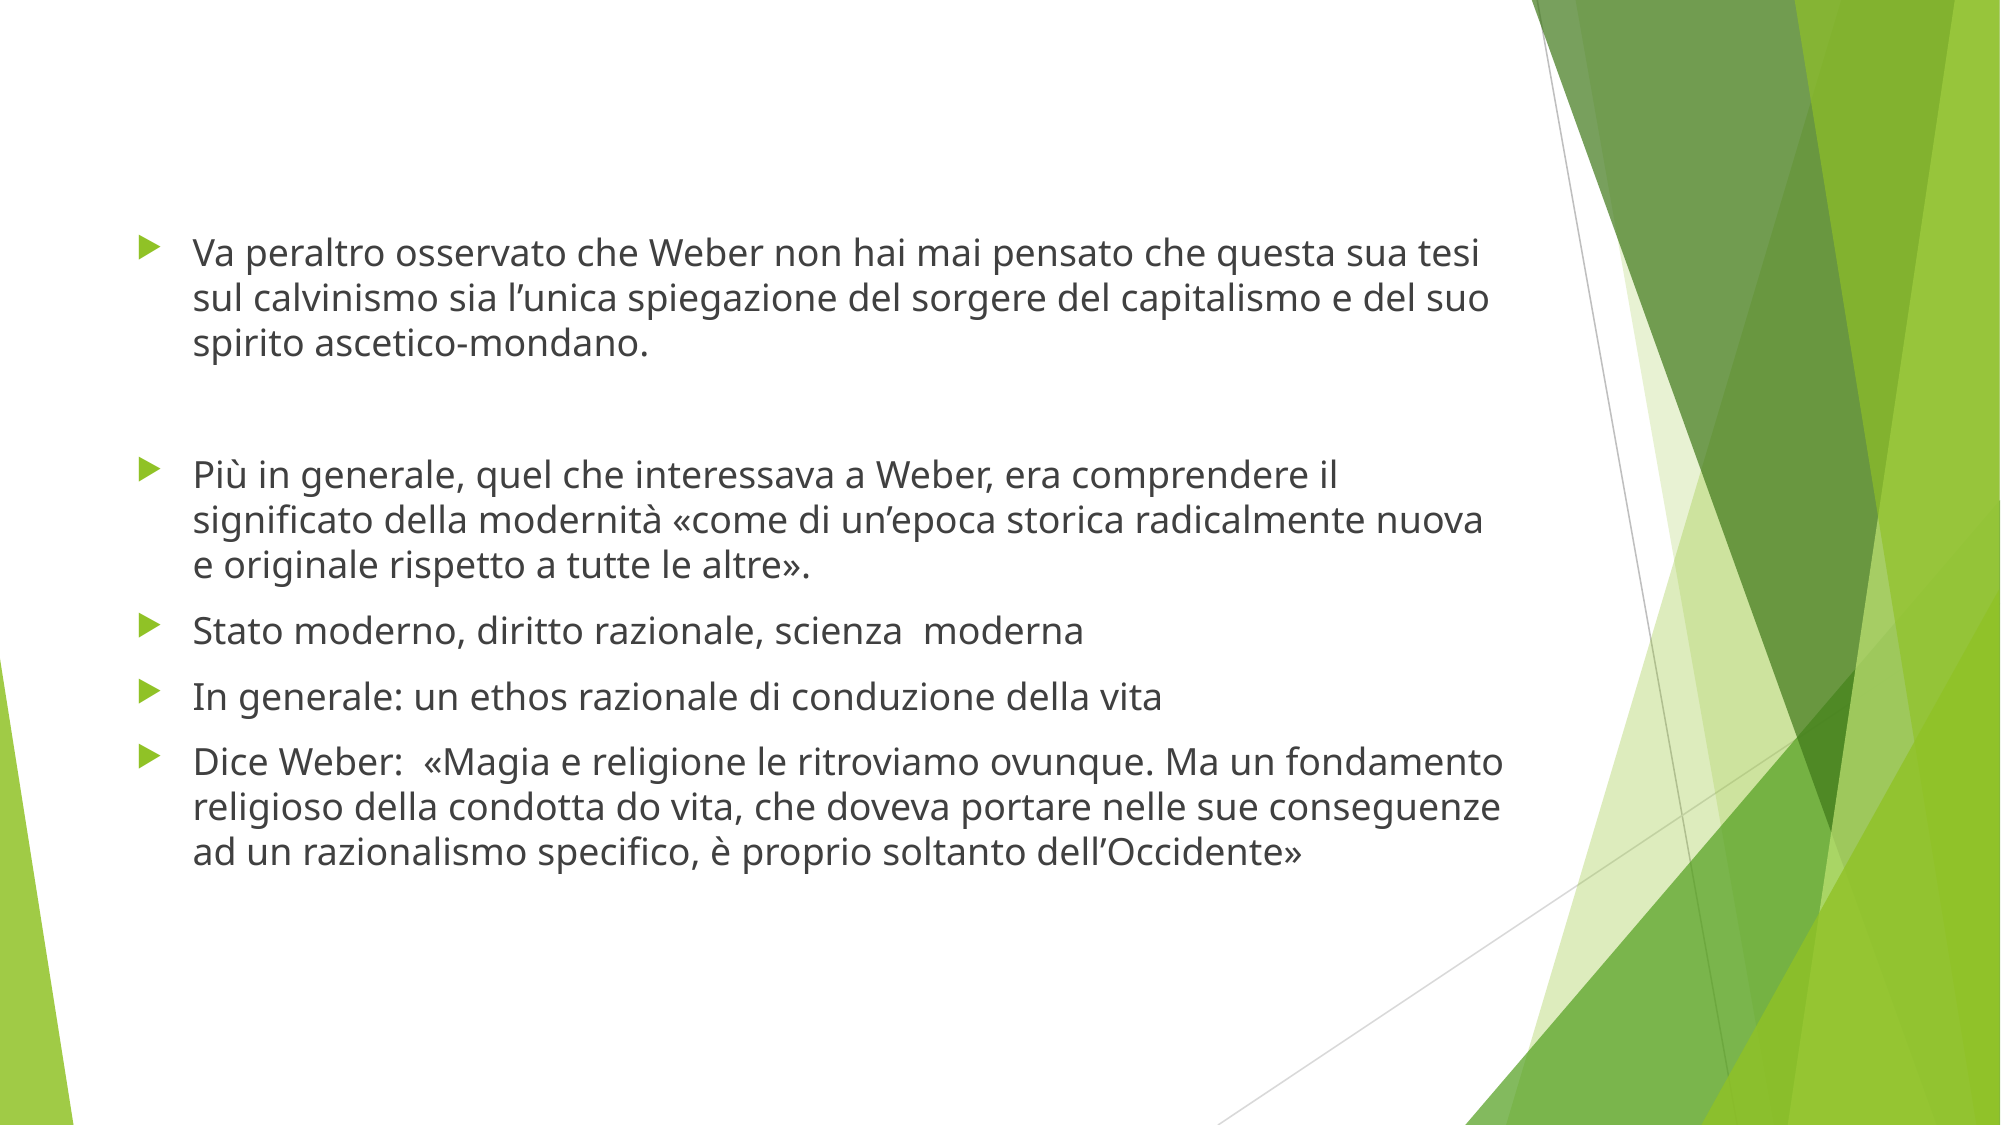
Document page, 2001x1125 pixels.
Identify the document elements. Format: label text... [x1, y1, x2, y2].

list Va peraltro osservato che Weber non hai mai pensato che questa sua tesi sul calvinismo sia l’unica spiegazione del sorgere del capitalismo e del suo spirito ascetico-mondano. Più in generale, quel che interessava a Weber, era comprendere il significato della modernità «come di un’epoca storica radicalmente nuova e originale rispetto a tutte le altre». Stato moderno, diritto razionale, scienza moderna In generale: un ethos razionale di conduzione della vita Dice Weber: «Magia e religione le ritroviamo ovunque. Ma un fondamento religioso della condotta do vita, che doveva portare nelle sue conseguenze ad un razionalismo specifico, è proprio soltanto dell’Occidente» [121, 221, 1522, 992]
